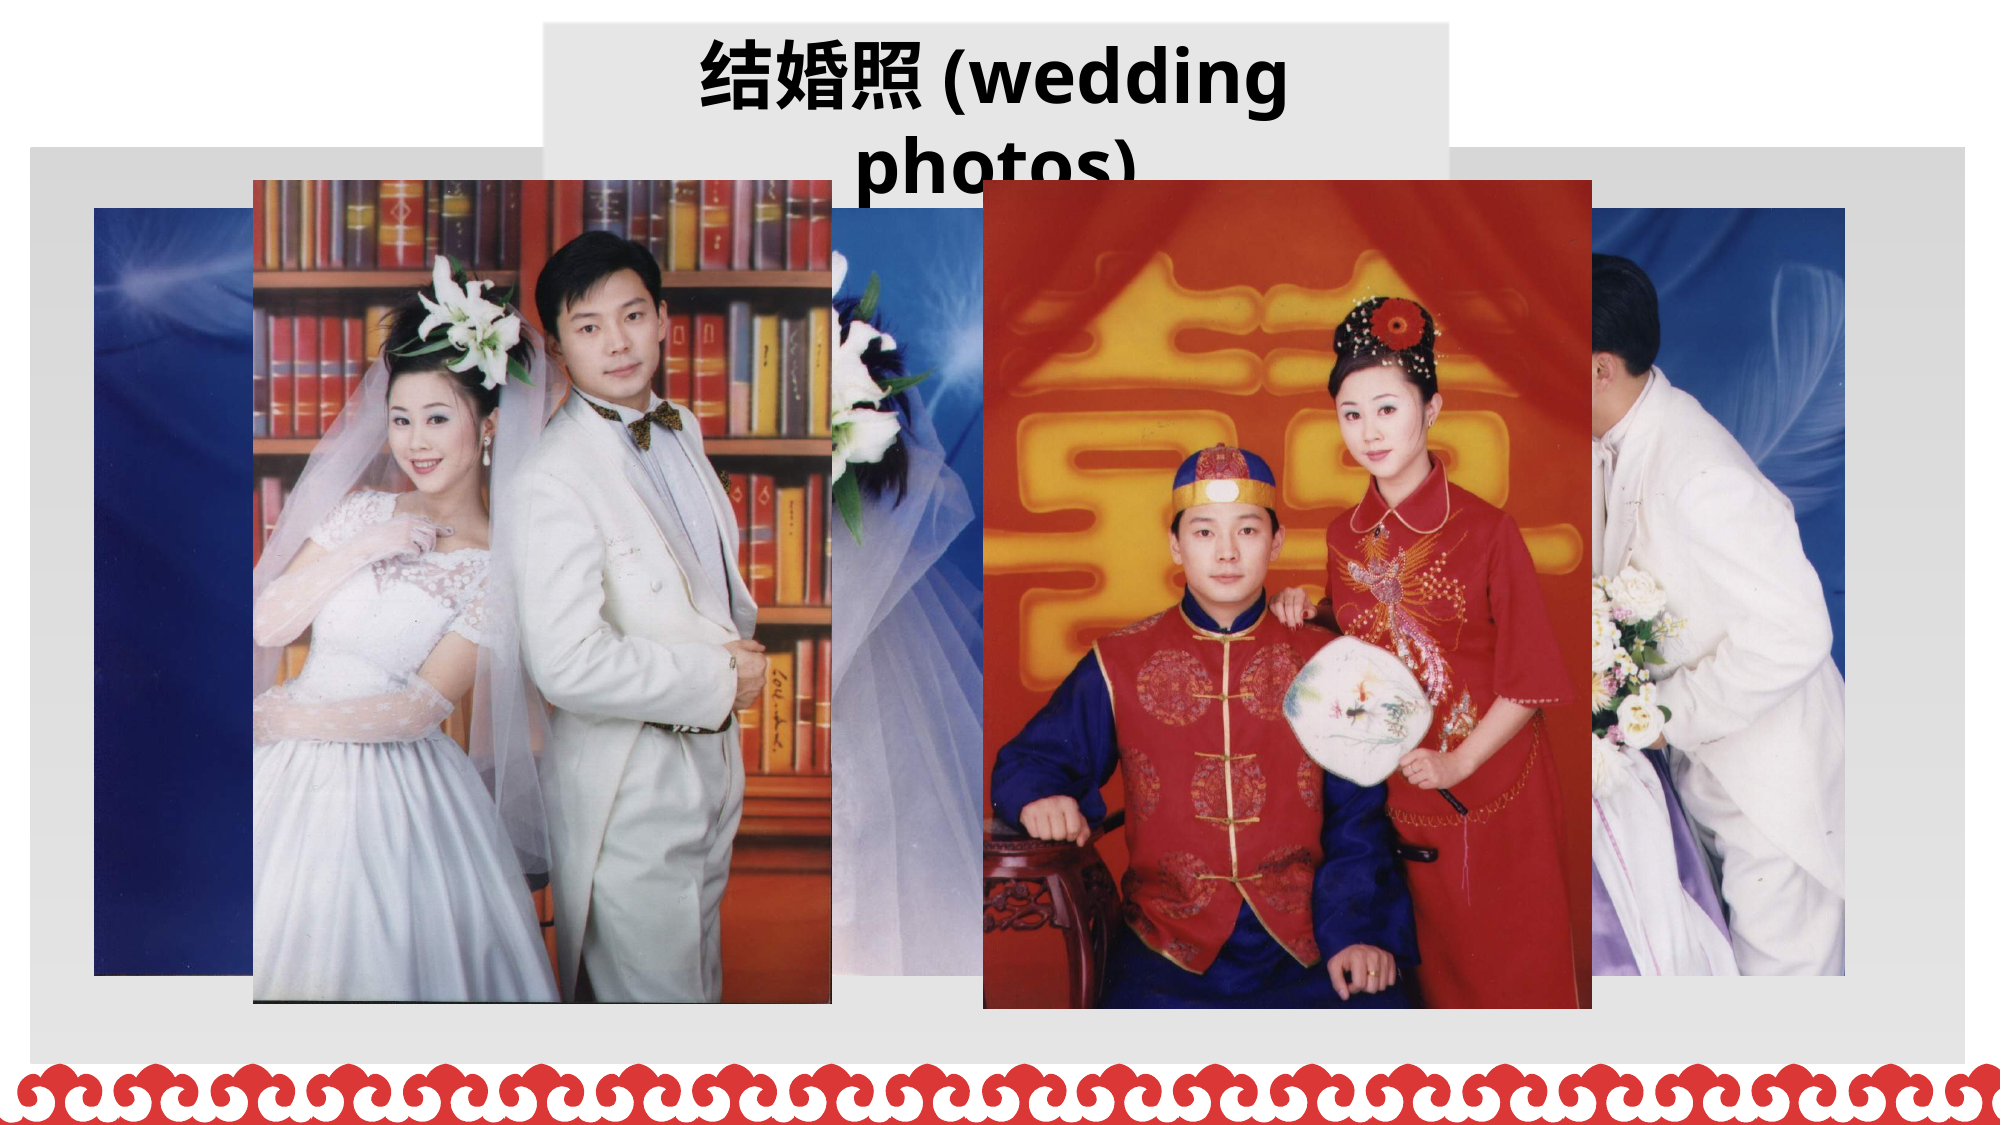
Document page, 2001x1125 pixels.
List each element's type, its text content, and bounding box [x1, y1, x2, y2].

text_box [30, 147, 1966, 1061]
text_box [0, 1061, 2000, 1125]
text_box 结婚照(wedding photos) [545, 25, 1449, 208]
picture [94, 180, 1845, 1009]
